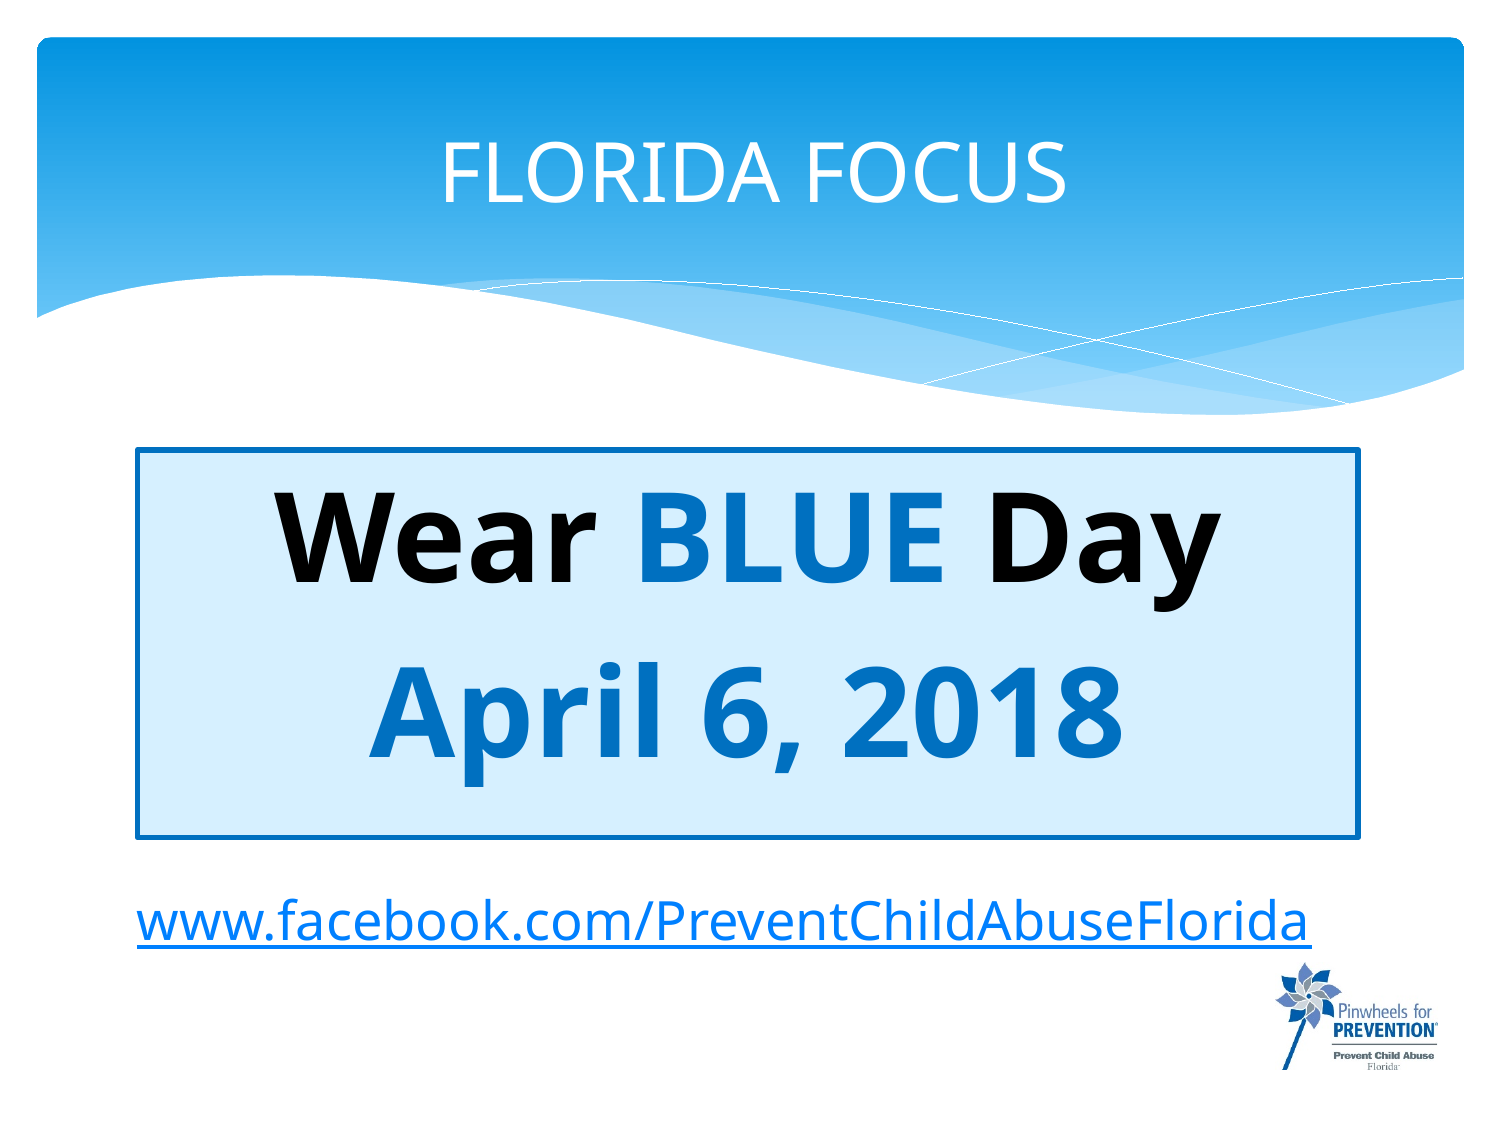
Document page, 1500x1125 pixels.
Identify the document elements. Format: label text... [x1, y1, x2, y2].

picture [1275, 962, 1438, 1071]
text_box www.facebook.com/PreventChildAbuseFlorida [78, 875, 1429, 964]
title FLORIDA FOCUS [78, 62, 1429, 275]
list Wear BLUE Day April 6, 2018 [137, 450, 1359, 838]
